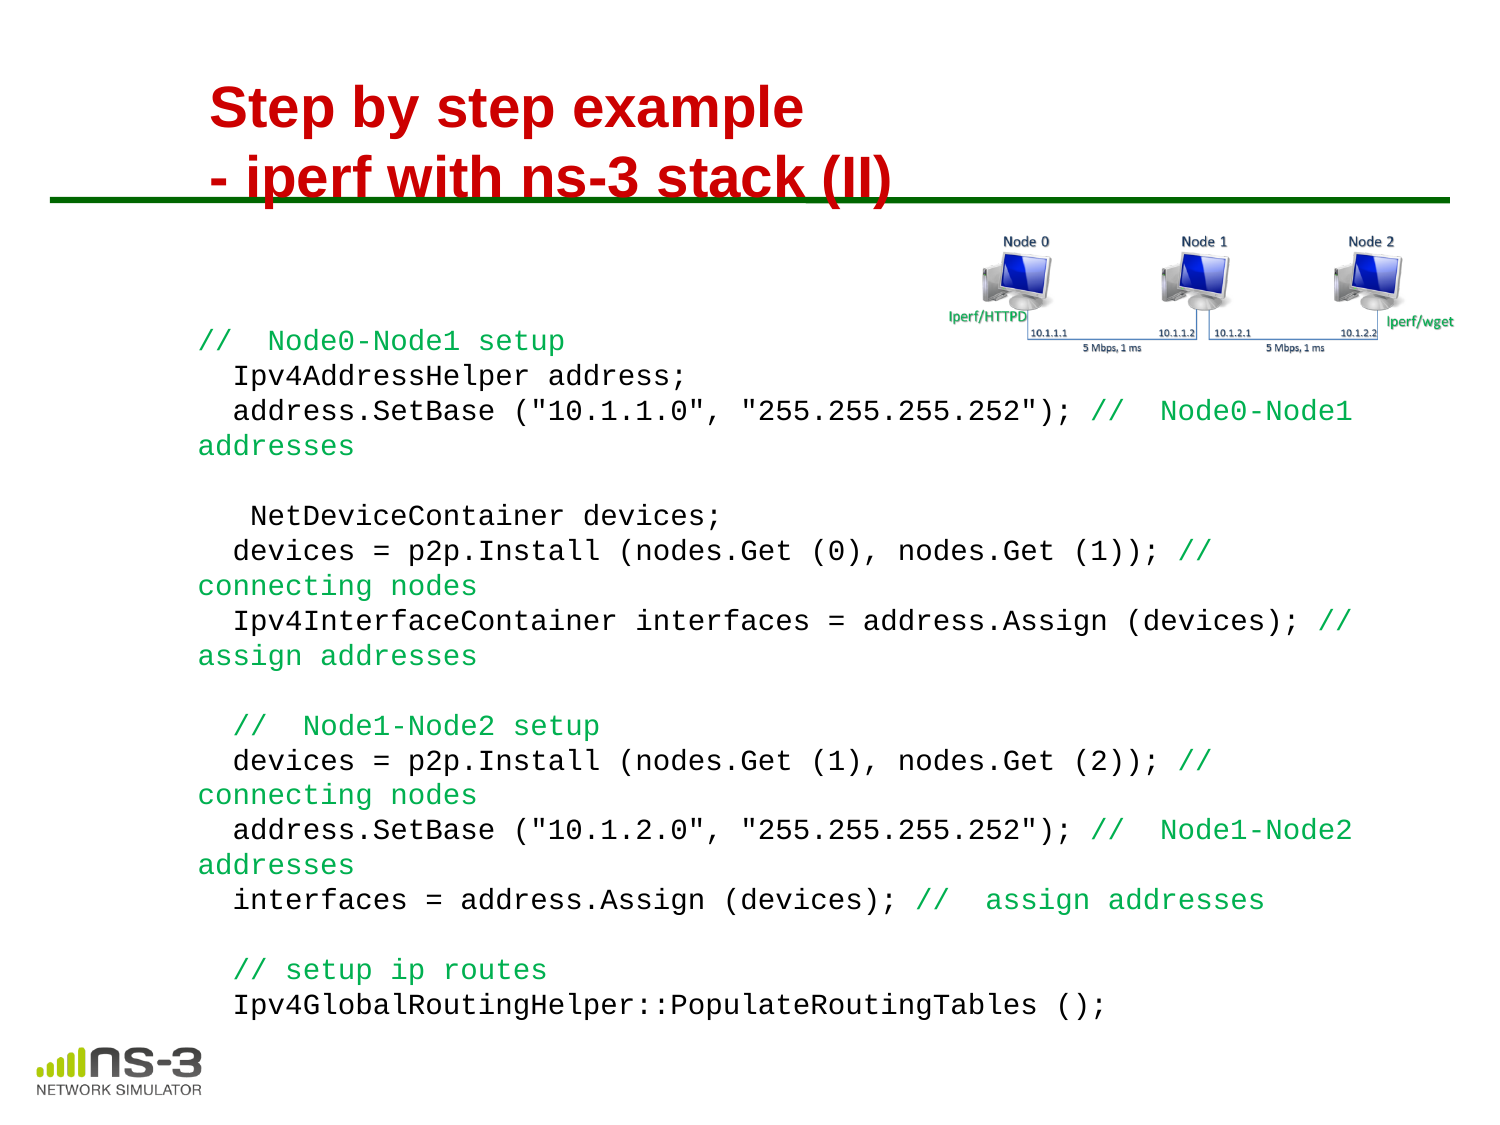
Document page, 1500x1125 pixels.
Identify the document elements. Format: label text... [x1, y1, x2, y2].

picture [938, 226, 1465, 362]
title Step by step example - iperf with ns-3 stack (II) [194, 44, 1367, 233]
picture [24, 1017, 213, 1125]
text_box // Node0-Node1 setup Ipv4AddressHelper address; address.SetBase ("10.1.1.0", "255.255.255.252"); // Node0-Node1 addresses NetDeviceContainer devices; devices = p2p.Install (nodes.Get (0), nodes.Get (1)); // connecting nodes Ipv4InterfaceContainer interfaces = address.Assign (devices); // assign addresses // Node1-Node2 setup devices = p2p.Install (nodes.Get (1), nodes.Get (2)); // connecting nodes address.SetBase ("10.1.2.0", "255.255.255.252"); // Node1-Node2 addresses interfaces = address.Assign (devices); // assign addresses // setup ip routes Ipv4GlobalRoutingHelper::PopulateRoutingTables (); [182, 278, 1412, 1098]
